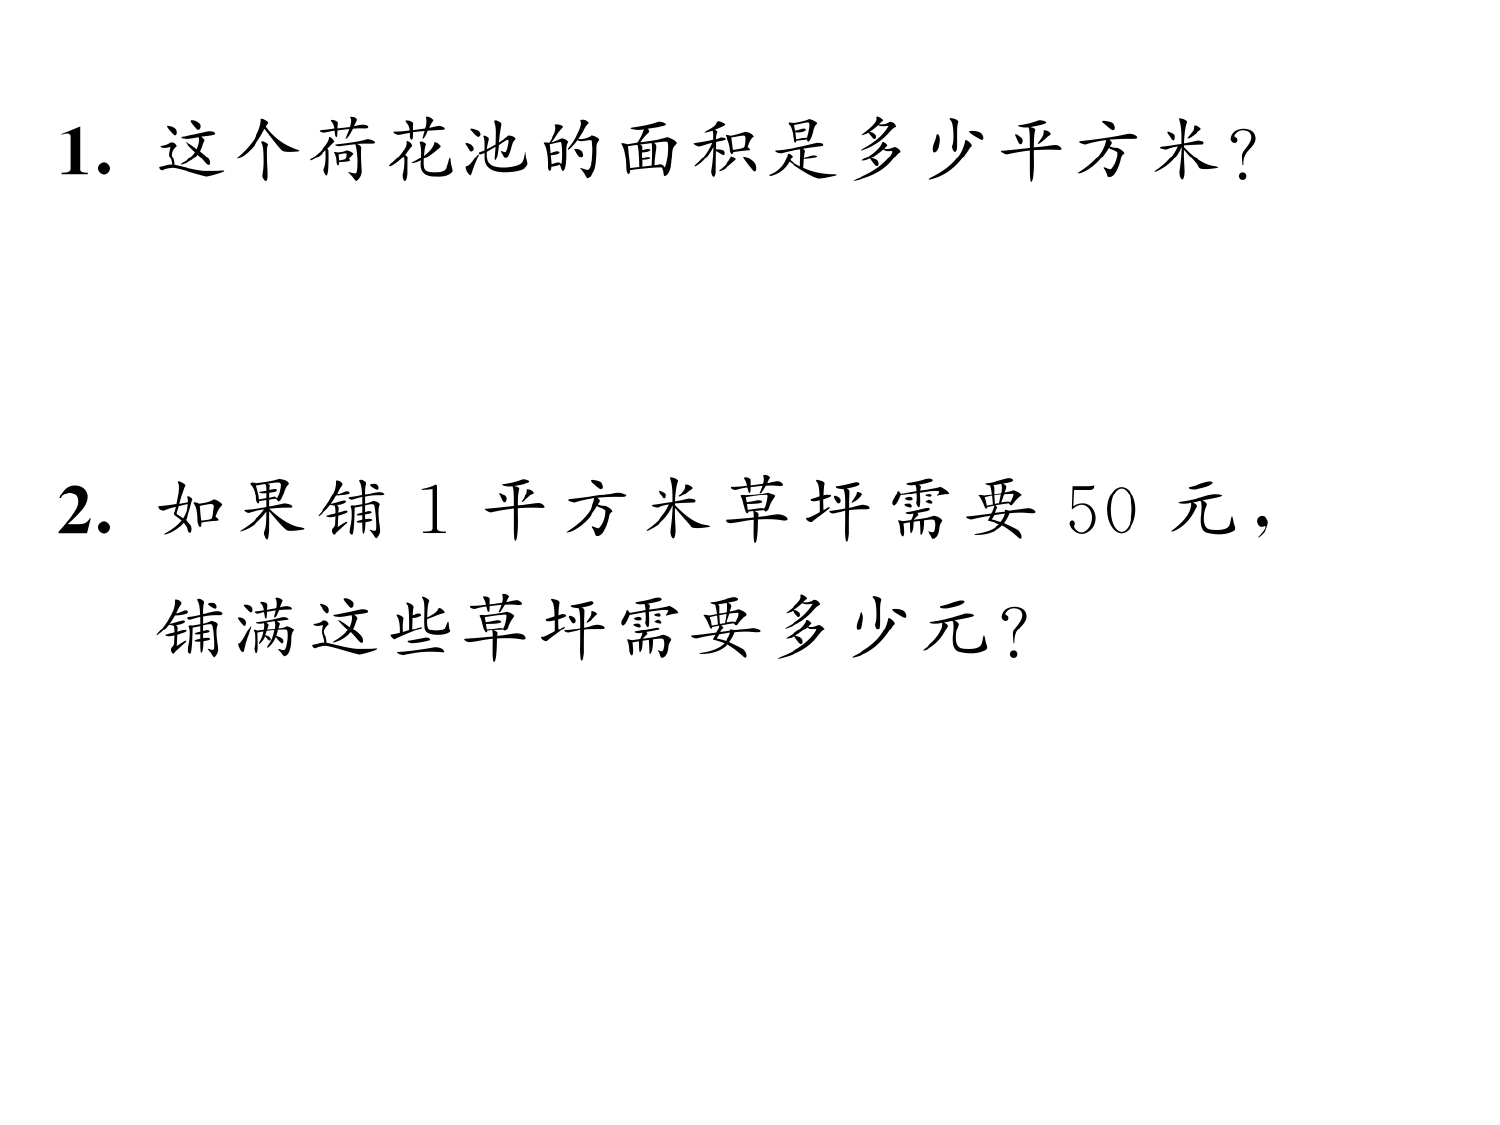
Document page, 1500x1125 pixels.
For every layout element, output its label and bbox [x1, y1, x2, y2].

picture [53, 89, 1400, 1035]
